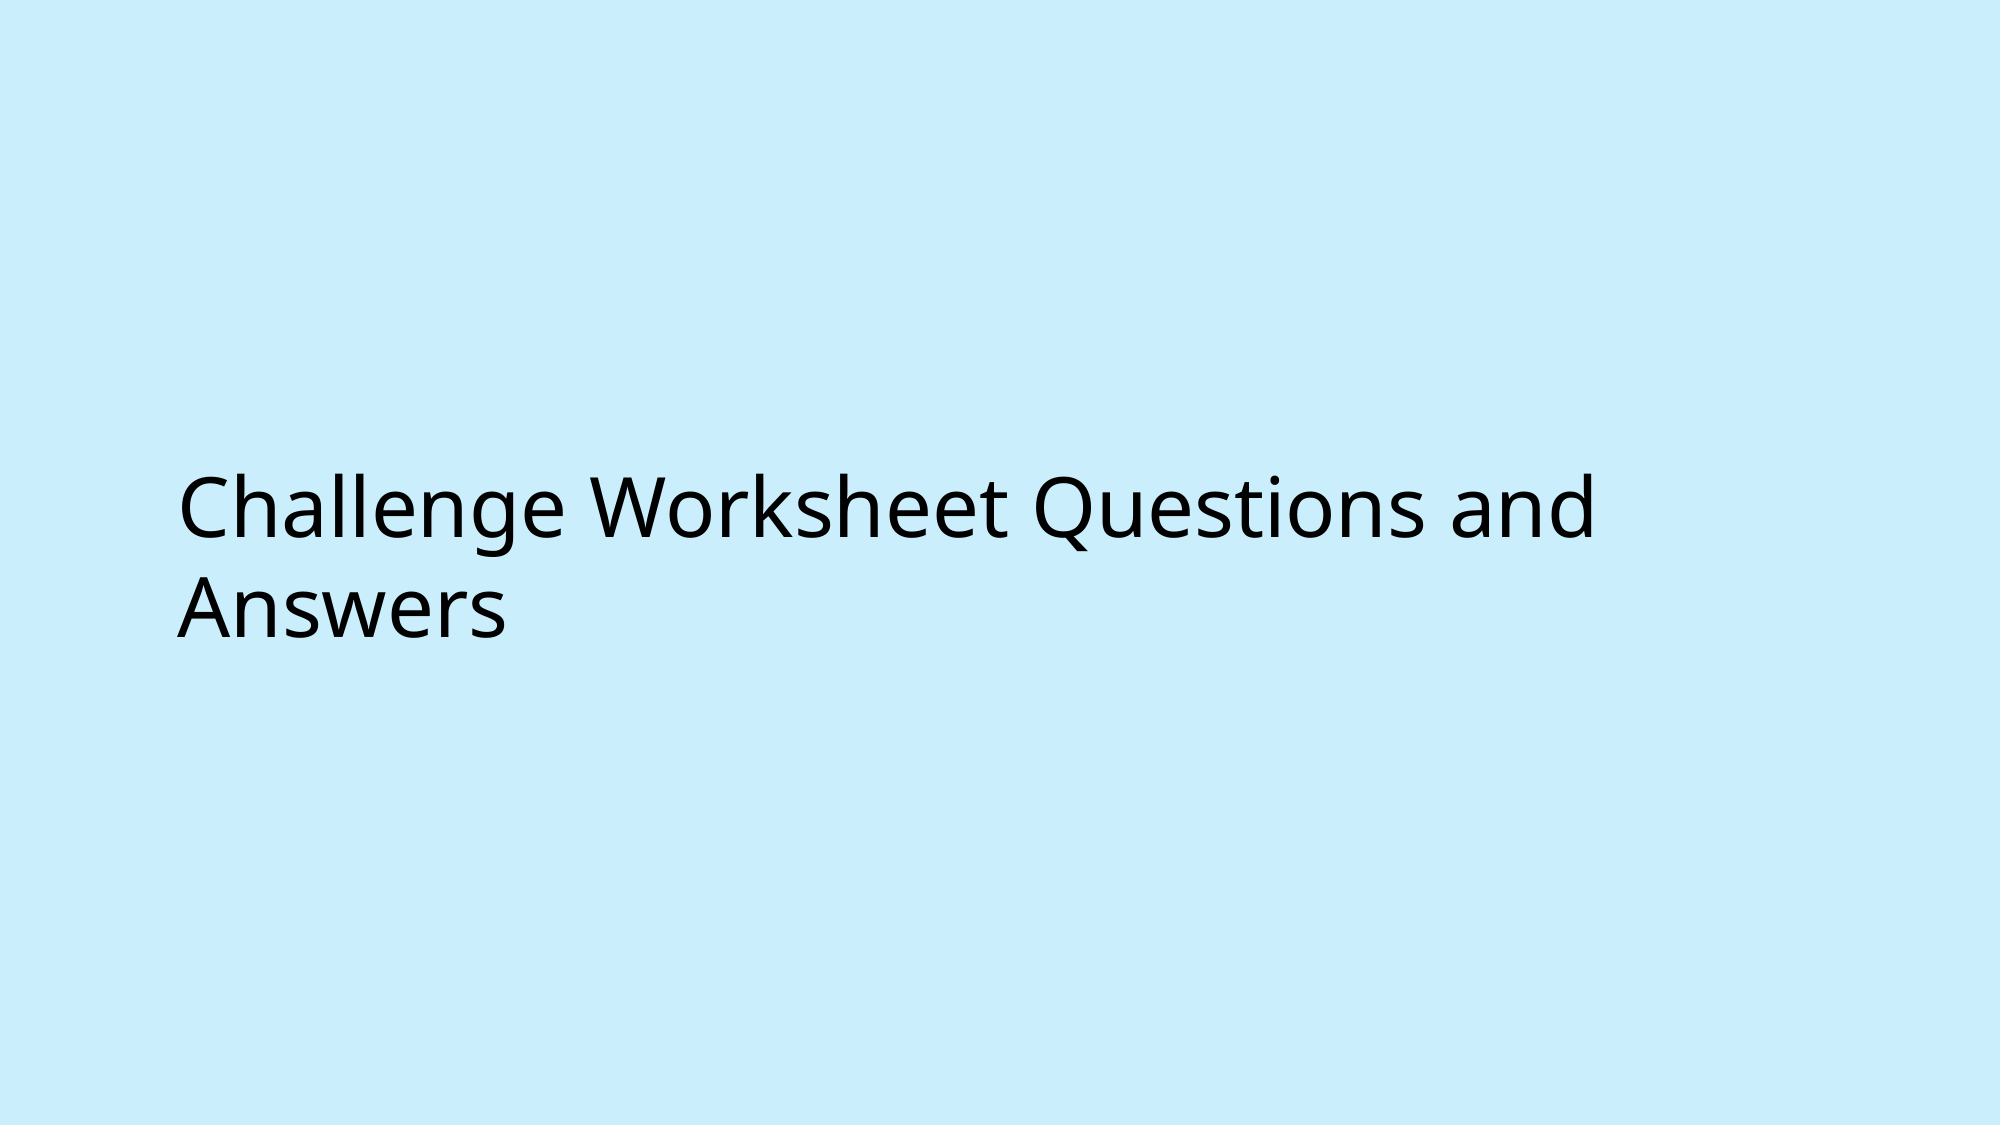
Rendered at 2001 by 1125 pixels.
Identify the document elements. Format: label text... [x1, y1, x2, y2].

text_box Challenge Worksheet Questions and Answers [162, 446, 1838, 662]
